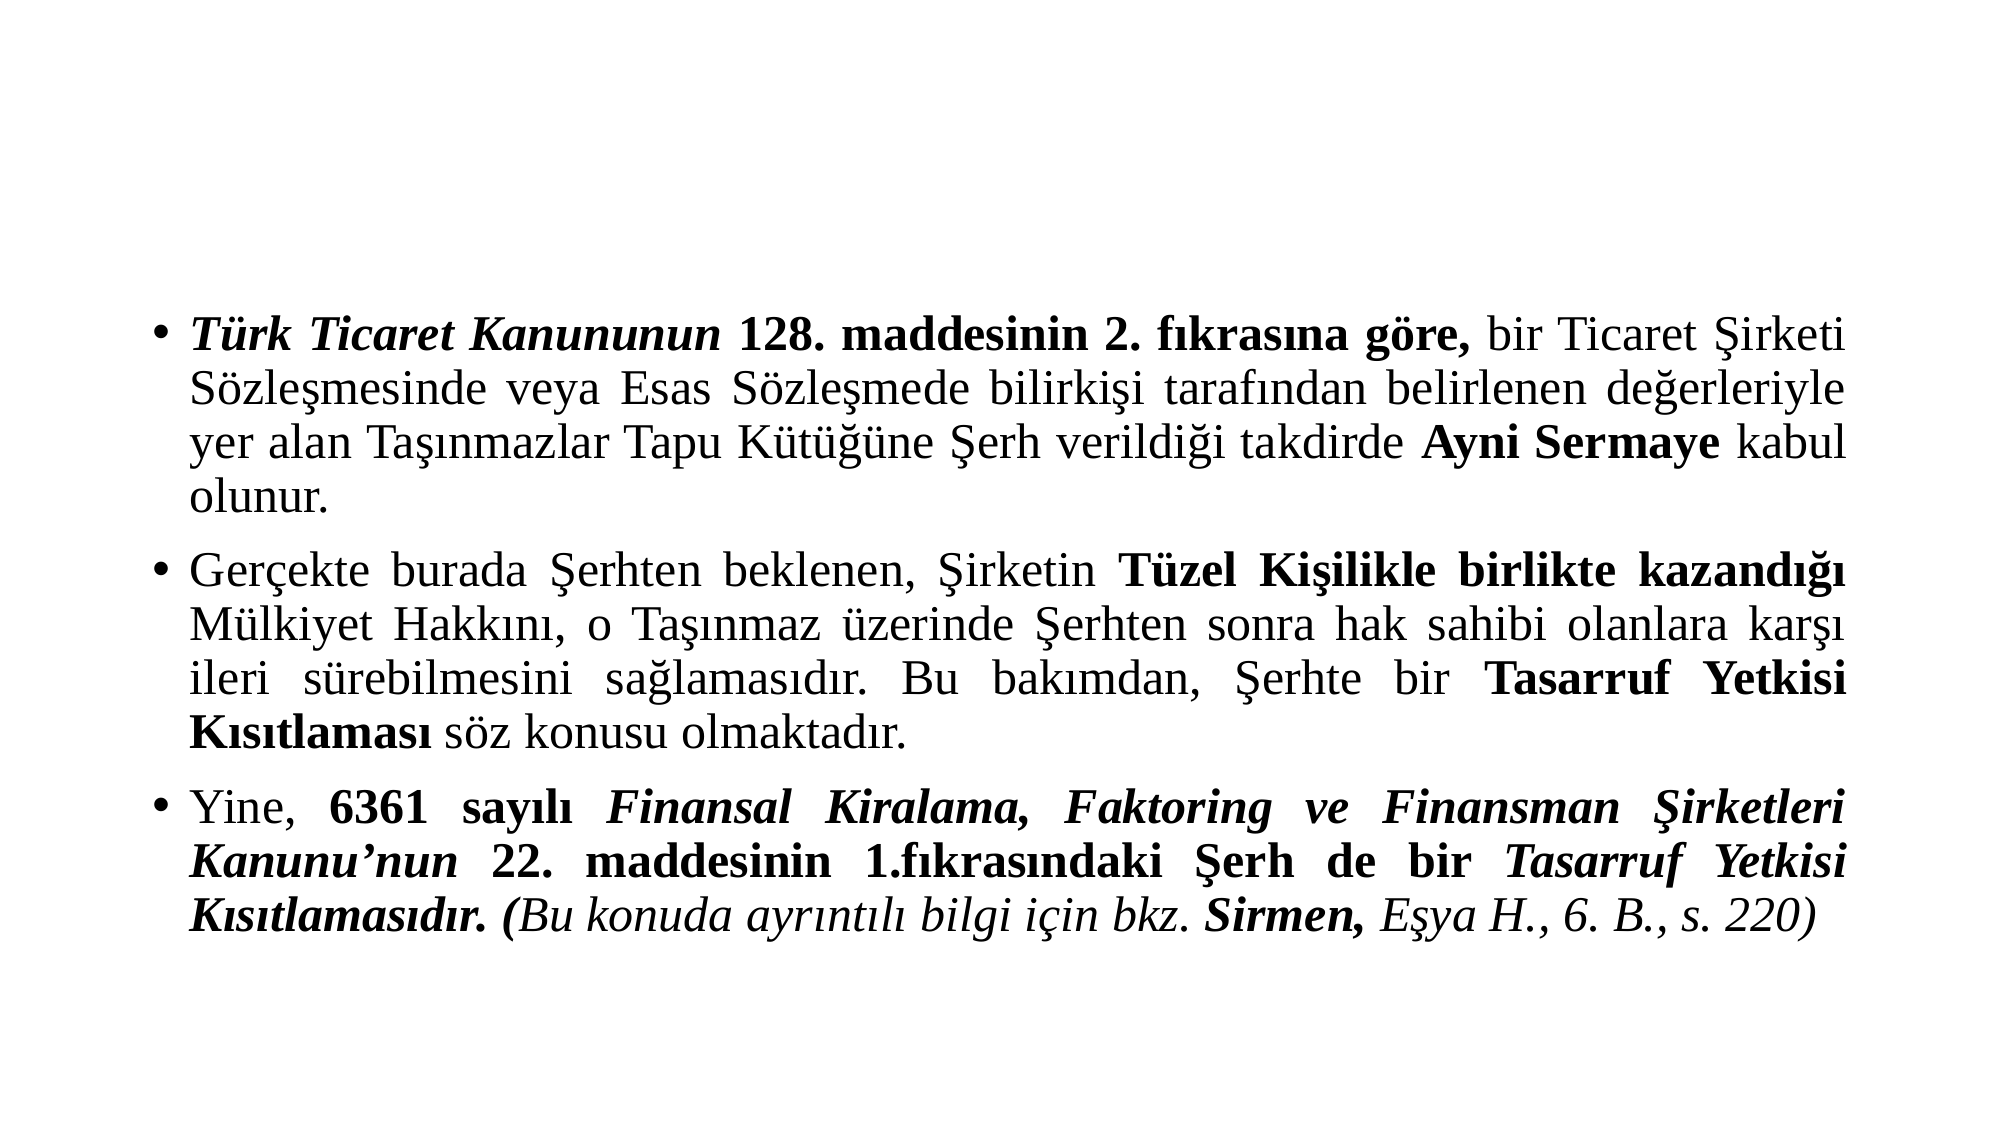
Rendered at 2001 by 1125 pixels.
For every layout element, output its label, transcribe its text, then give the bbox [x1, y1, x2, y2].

list Türk Ticaret Kanununun 128. maddesinin 2. fıkrasına göre, bir Ticaret Şirketi Sözleşmesinde veya Esas Sözleşmede bilirkişi tarafından belirlenen değerleriyle yer alan Taşınmazlar Tapu Kütüğüne Şerh verildiği takdirde Ayni Sermaye kabul olunur. Gerçekte burada Şerhten beklenen, Şirketin Tüzel Kişilikle birlikte kazandığı Mülkiyet Hakkını, o Taşınmaz üzerinde Şerhten sonra hak sahibi olanlara karşı ileri sürebilmesini sağlamasıdır. Bu bakımdan, Şerhte bir Tasarruf Yetkisi Kısıtlaması söz konusu olmaktadır. Yine, 6361 sayılı Finansal Kiralama, Faktoring ve Finansman Şirketleri Kanunu’nun 22. maddesinin 1.fıkrasındaki Şerh de bir Tasarruf Yetkisi Kısıtlamasıdır. (Bu konuda ayrıntılı bilgi için bkz. Sirmen, Eşya H., 6. B., s. 220) [137, 299, 1863, 1014]
